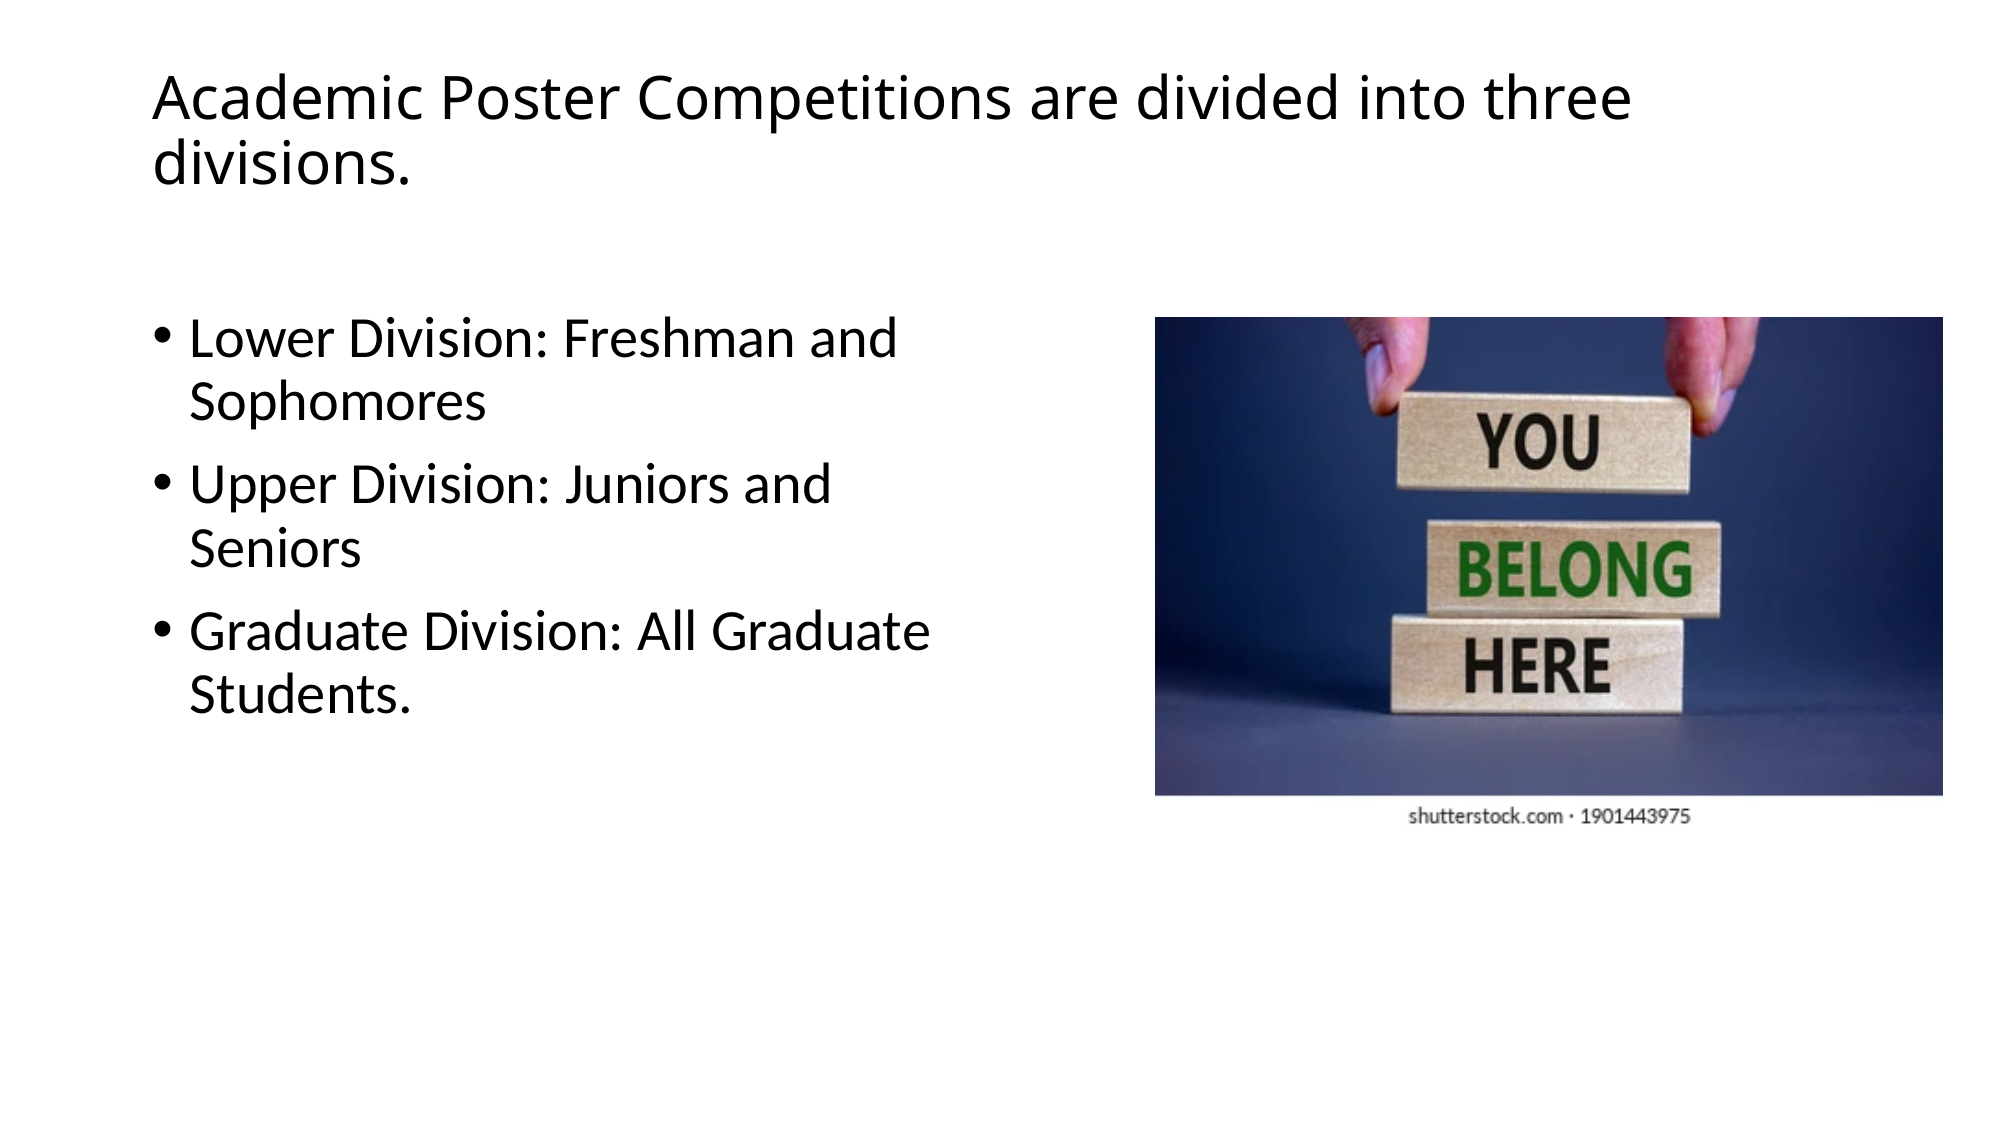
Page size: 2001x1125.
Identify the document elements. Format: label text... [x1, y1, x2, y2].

list Lower Division: Freshman and Sophomores Upper Division: Juniors and Seniors Graduate Division: All Graduate Students. [137, 299, 988, 1014]
title Academic Poster Competitions are divided into three divisions. [137, 59, 1863, 278]
picture [1155, 317, 1943, 833]
